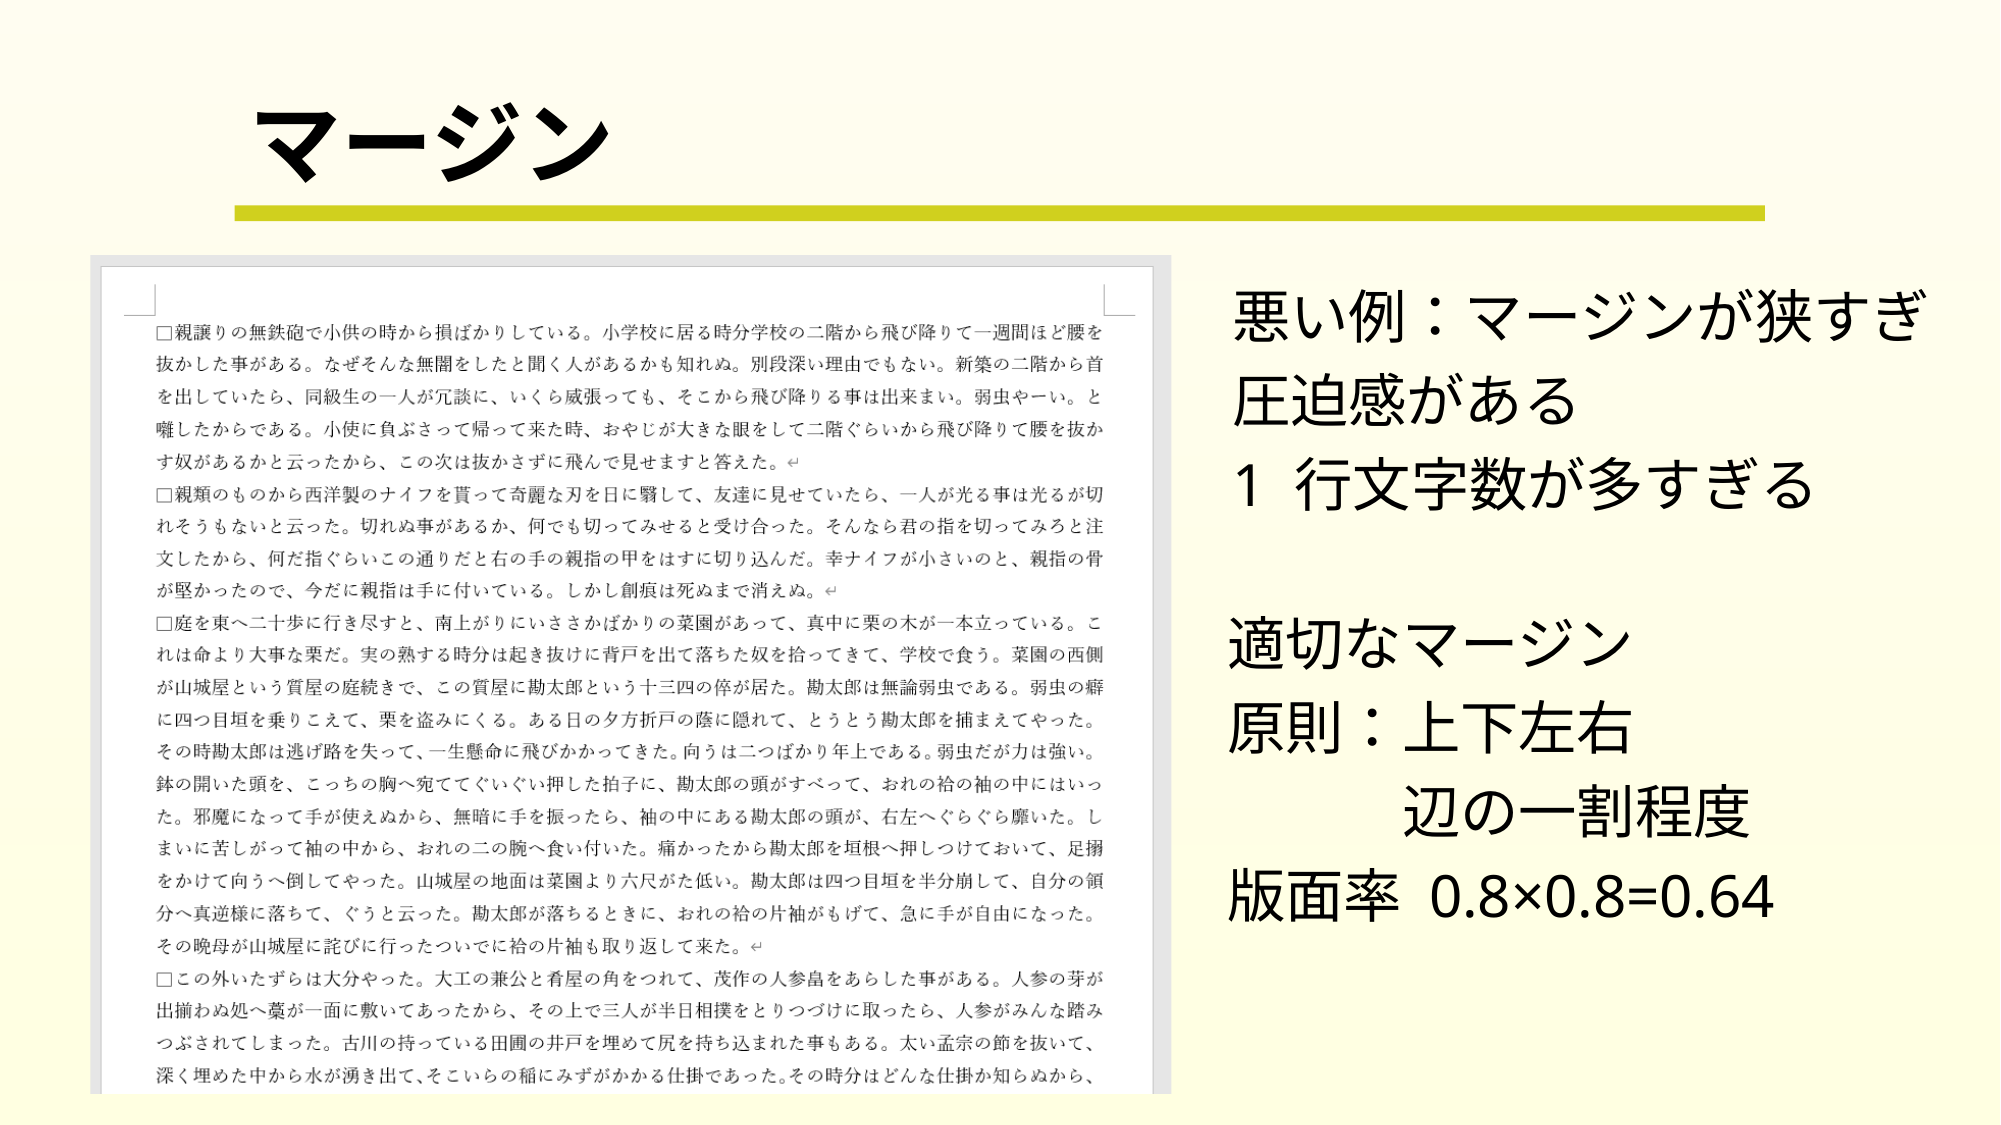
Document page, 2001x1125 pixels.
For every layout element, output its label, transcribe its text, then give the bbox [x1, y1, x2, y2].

title マージン [234, 75, 1765, 219]
picture [90, 255, 1172, 1094]
text_box 悪い例：マージンが狭すぎ 圧迫感がある 1 行文字数が多すぎる [1217, 258, 1945, 526]
text_box 適切なマージン 原則：上下左右 辺の一割程度 版面率 0.8×0.8=0.64 [1212, 586, 1886, 937]
